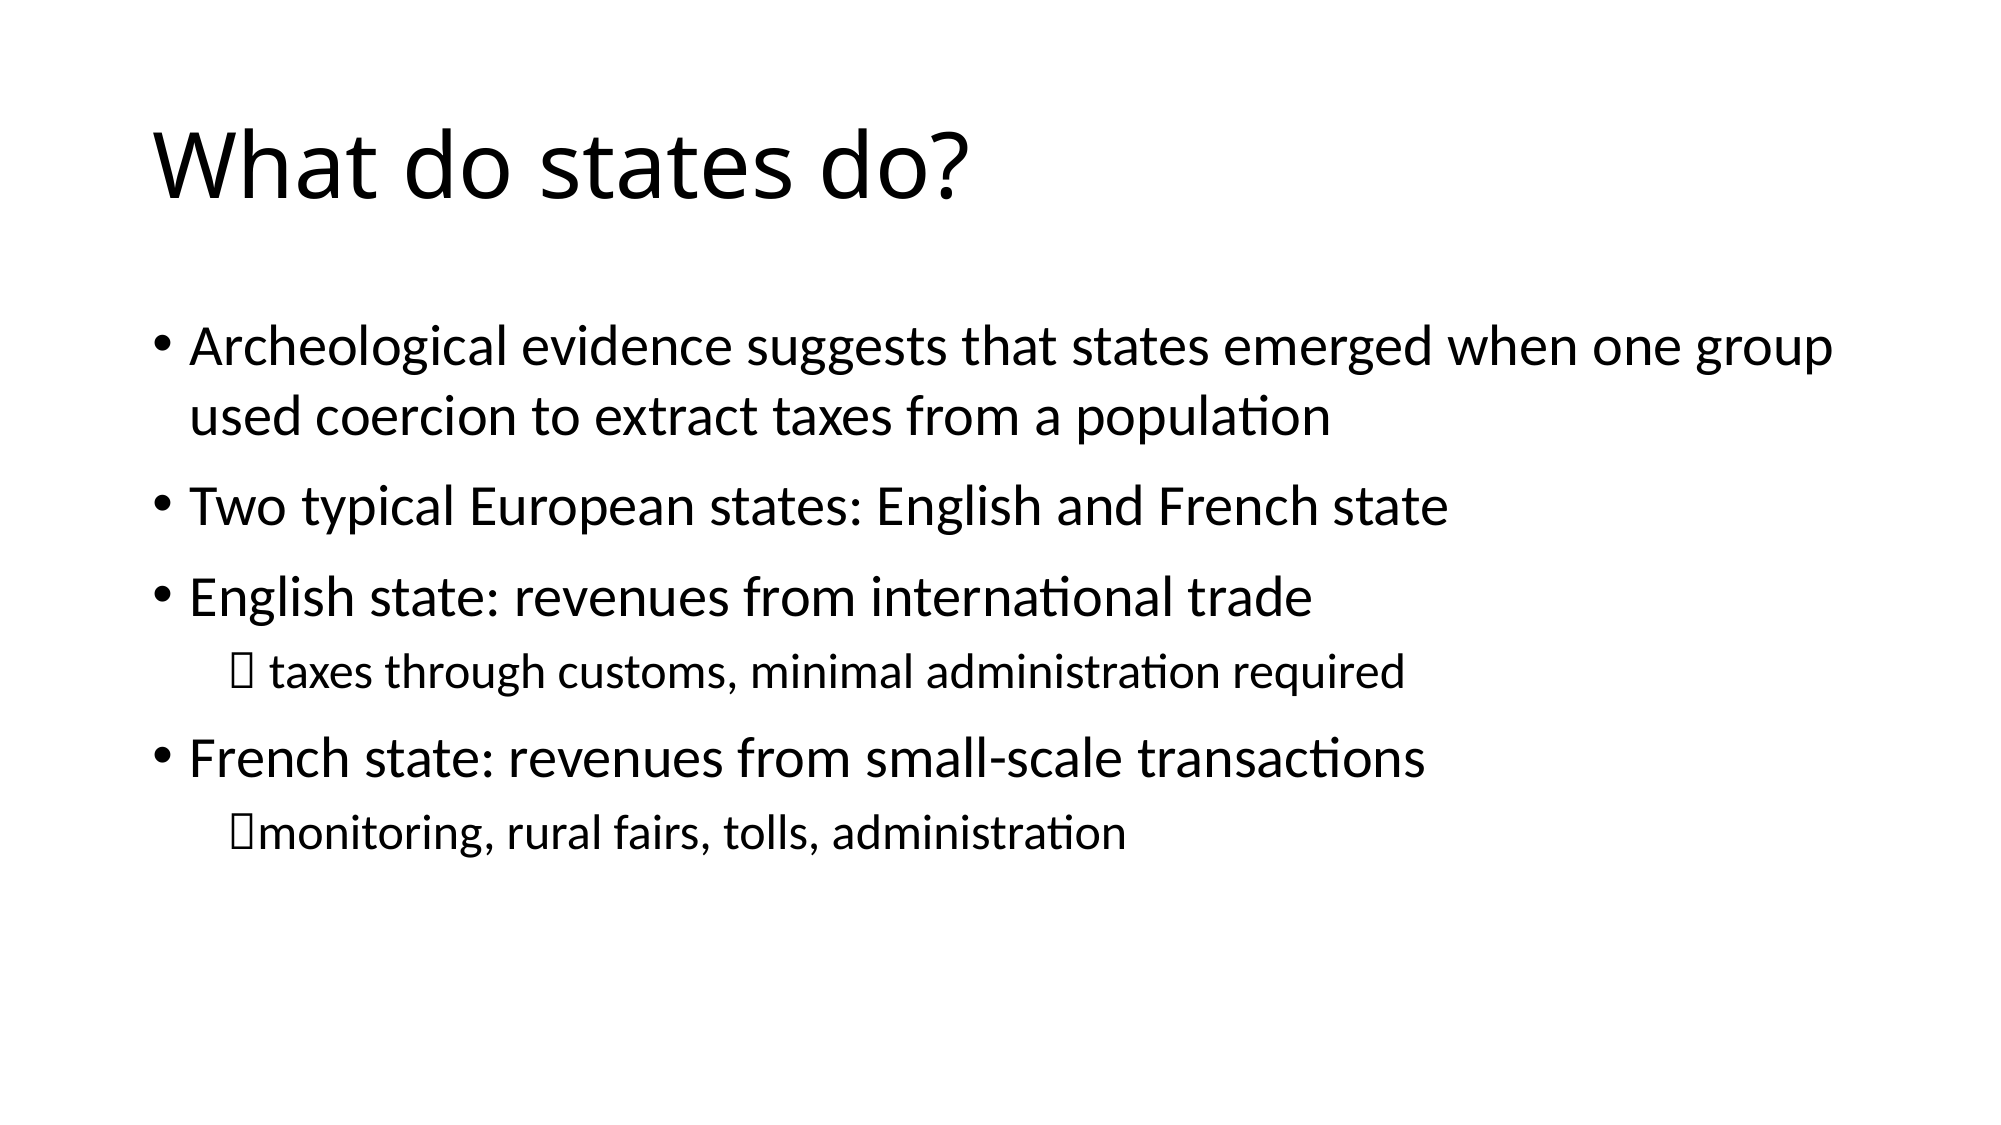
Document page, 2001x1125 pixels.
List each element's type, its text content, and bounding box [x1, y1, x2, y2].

list Archeological evidence suggests that states emerged when one group used coercion to extract taxes from a population Two typical European states: English and French state English state: revenues from international trade  taxes through customs, minimal administration required French state: revenues from small-scale transactions monitoring, rural fairs, tolls, administration [137, 299, 1863, 1014]
title What do states do? [137, 59, 1863, 278]
